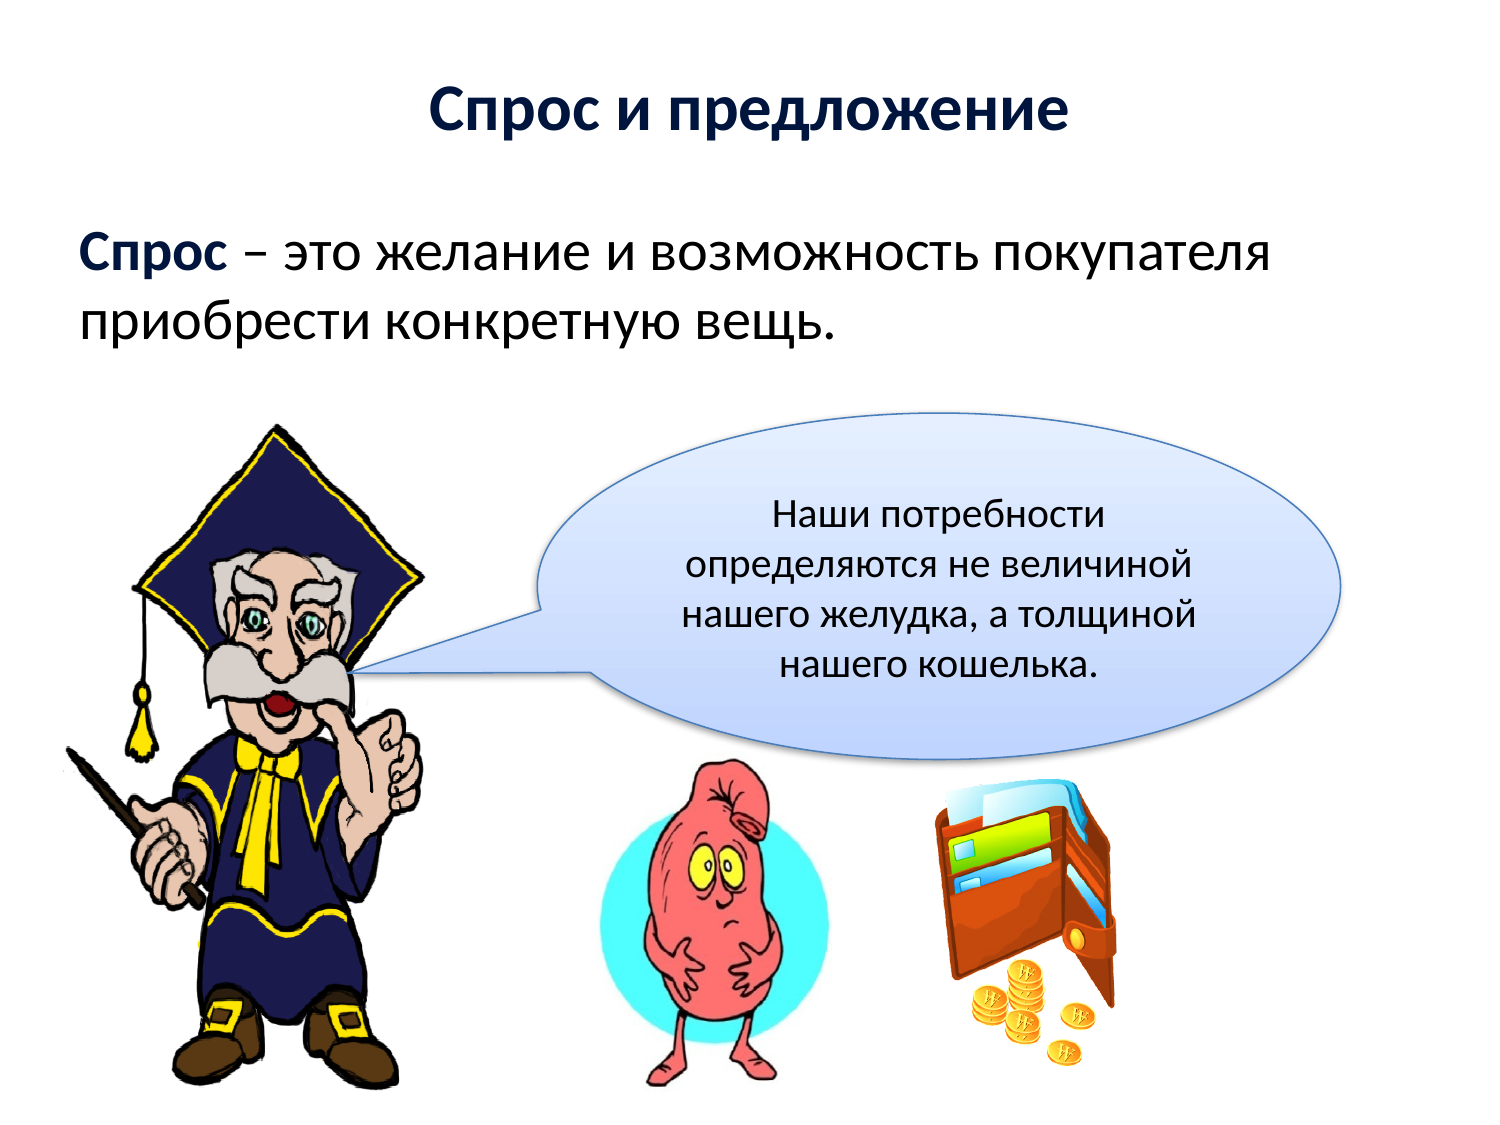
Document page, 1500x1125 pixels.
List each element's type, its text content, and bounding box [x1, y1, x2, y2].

text_box Наши потребности определяются не величиной нашего желудка, а толщиной нашего кошелька. [478, 412, 1342, 761]
picture [40, 407, 474, 1121]
text_box Спрос и предложение [395, 56, 1105, 152]
text_box Спрос – это желание и возможность покупателя приобрести конкретную вещь. [64, 204, 1436, 360]
picture [596, 750, 832, 1092]
picture [915, 763, 1147, 1073]
